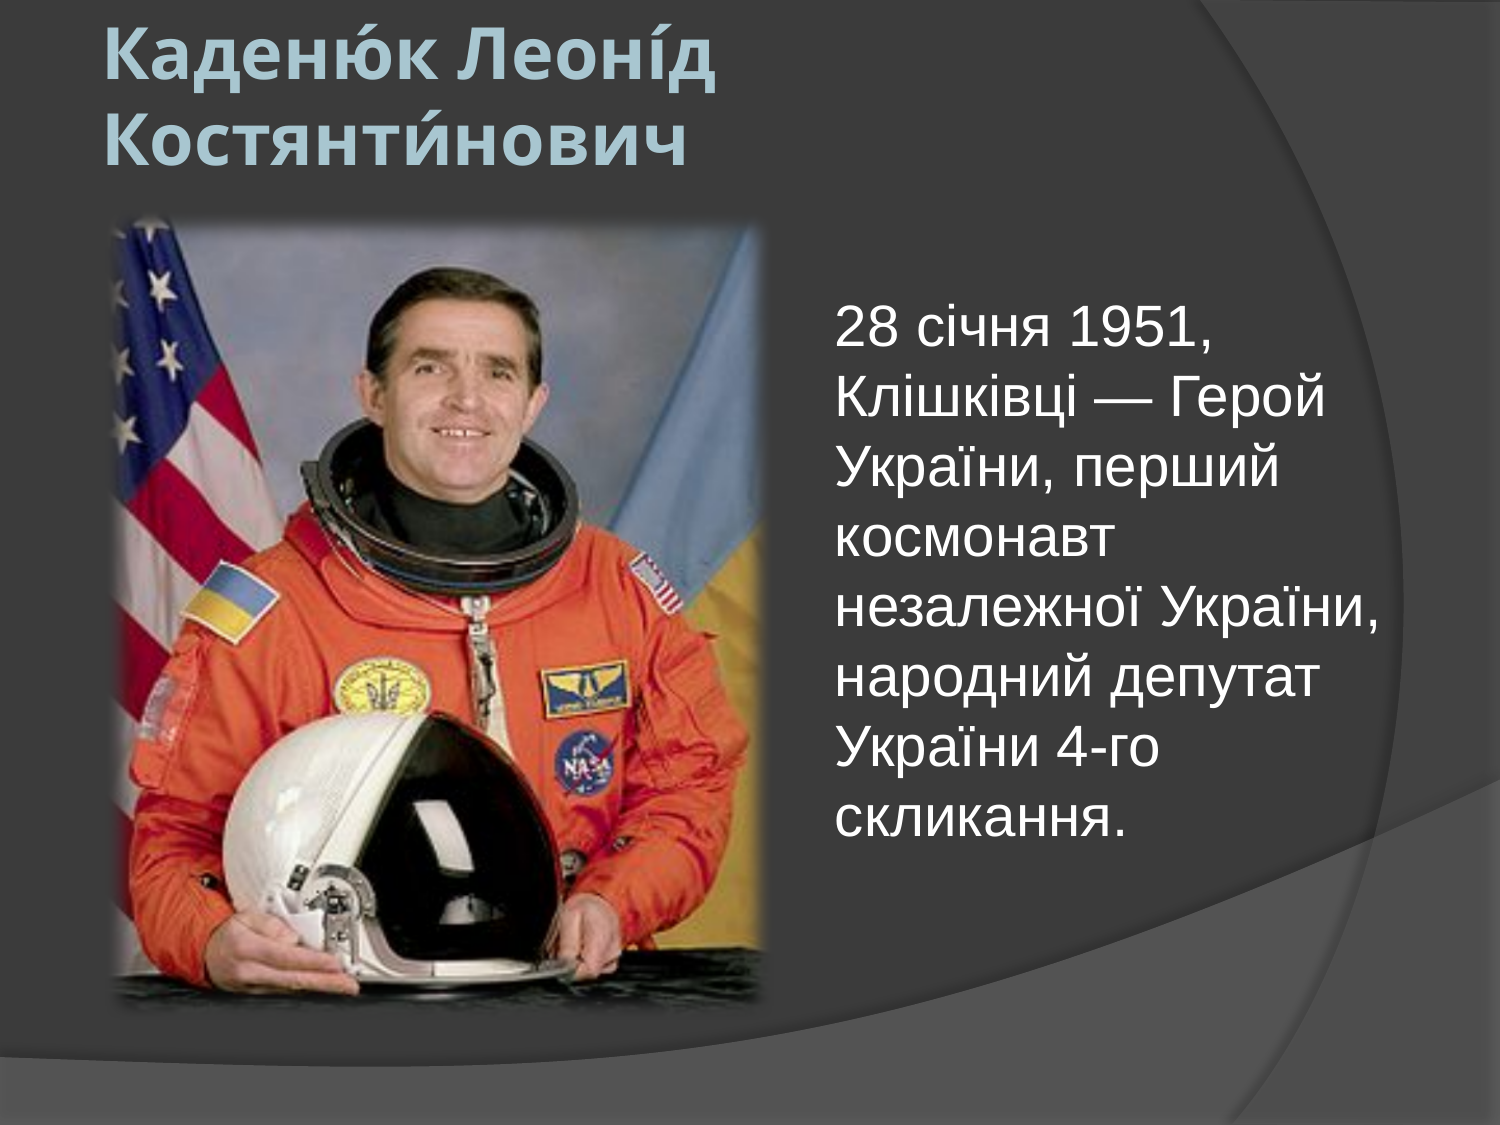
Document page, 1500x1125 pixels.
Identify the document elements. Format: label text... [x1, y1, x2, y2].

title Каденю́к Леоні́д Костянти́нович [93, 0, 1301, 188]
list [105, 210, 774, 1020]
text_box 28 січня 1951, Клішківці — Герой України, перший космонавт незалежної України, народний депутат України 4-го скликання. [820, 281, 1442, 856]
